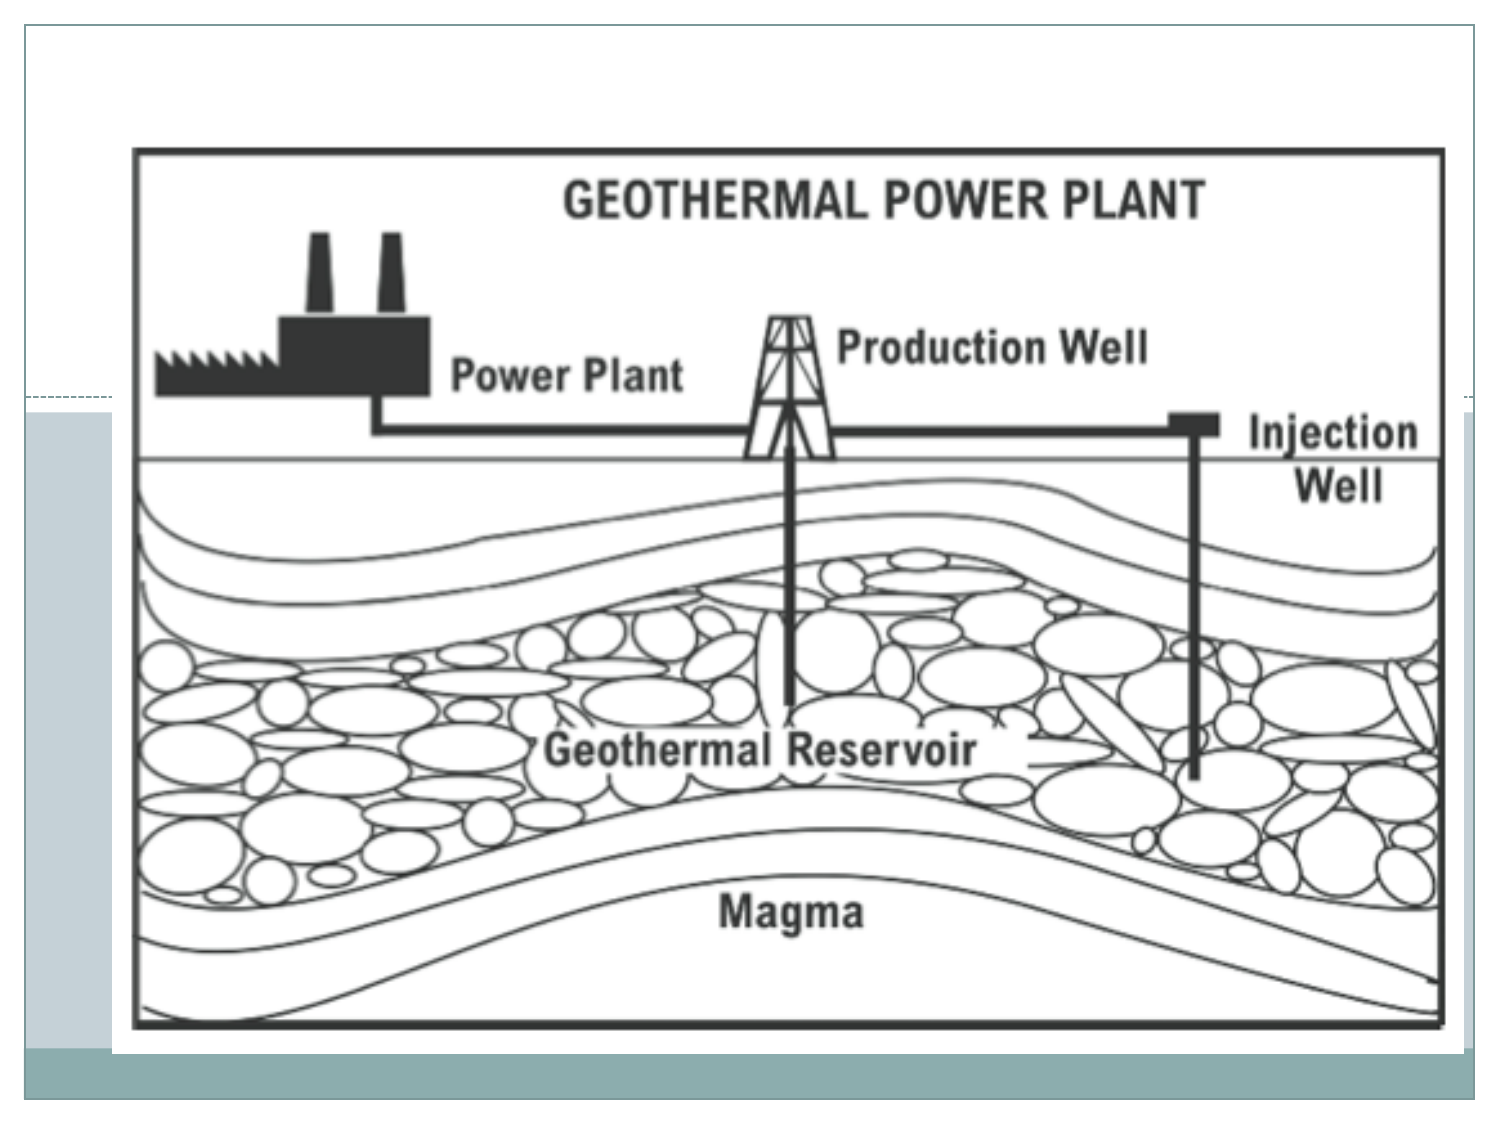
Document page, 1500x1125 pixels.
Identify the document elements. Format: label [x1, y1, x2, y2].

picture [112, 119, 1464, 1055]
